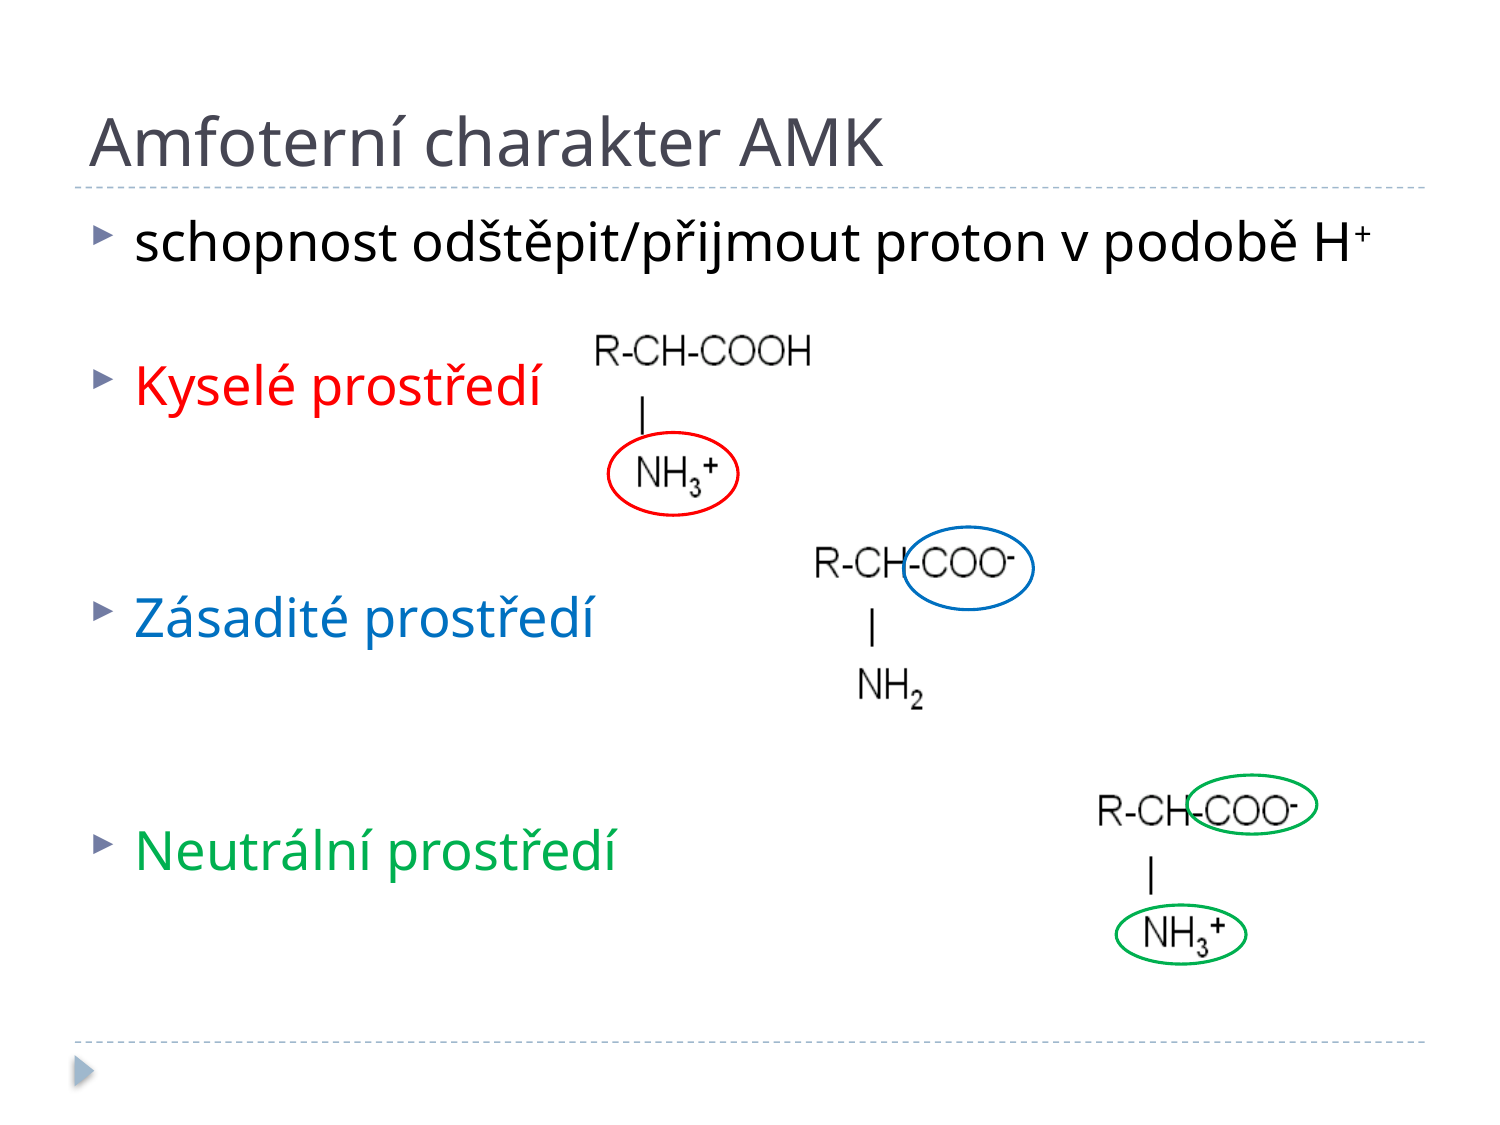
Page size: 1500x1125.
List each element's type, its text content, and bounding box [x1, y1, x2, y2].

list schopnost odštěpit/přijmout proton v podobě H+ Kyselé prostředí Zásadité prostředí Neutrální prostředí [75, 200, 1425, 1010]
text_box [1198, 773, 1306, 786]
picture [1080, 786, 1318, 965]
picture [796, 538, 1034, 717]
picture [584, 325, 822, 504]
text_box [921, 525, 1016, 538]
title Amfoterní charakter AMK [75, 24, 1425, 188]
